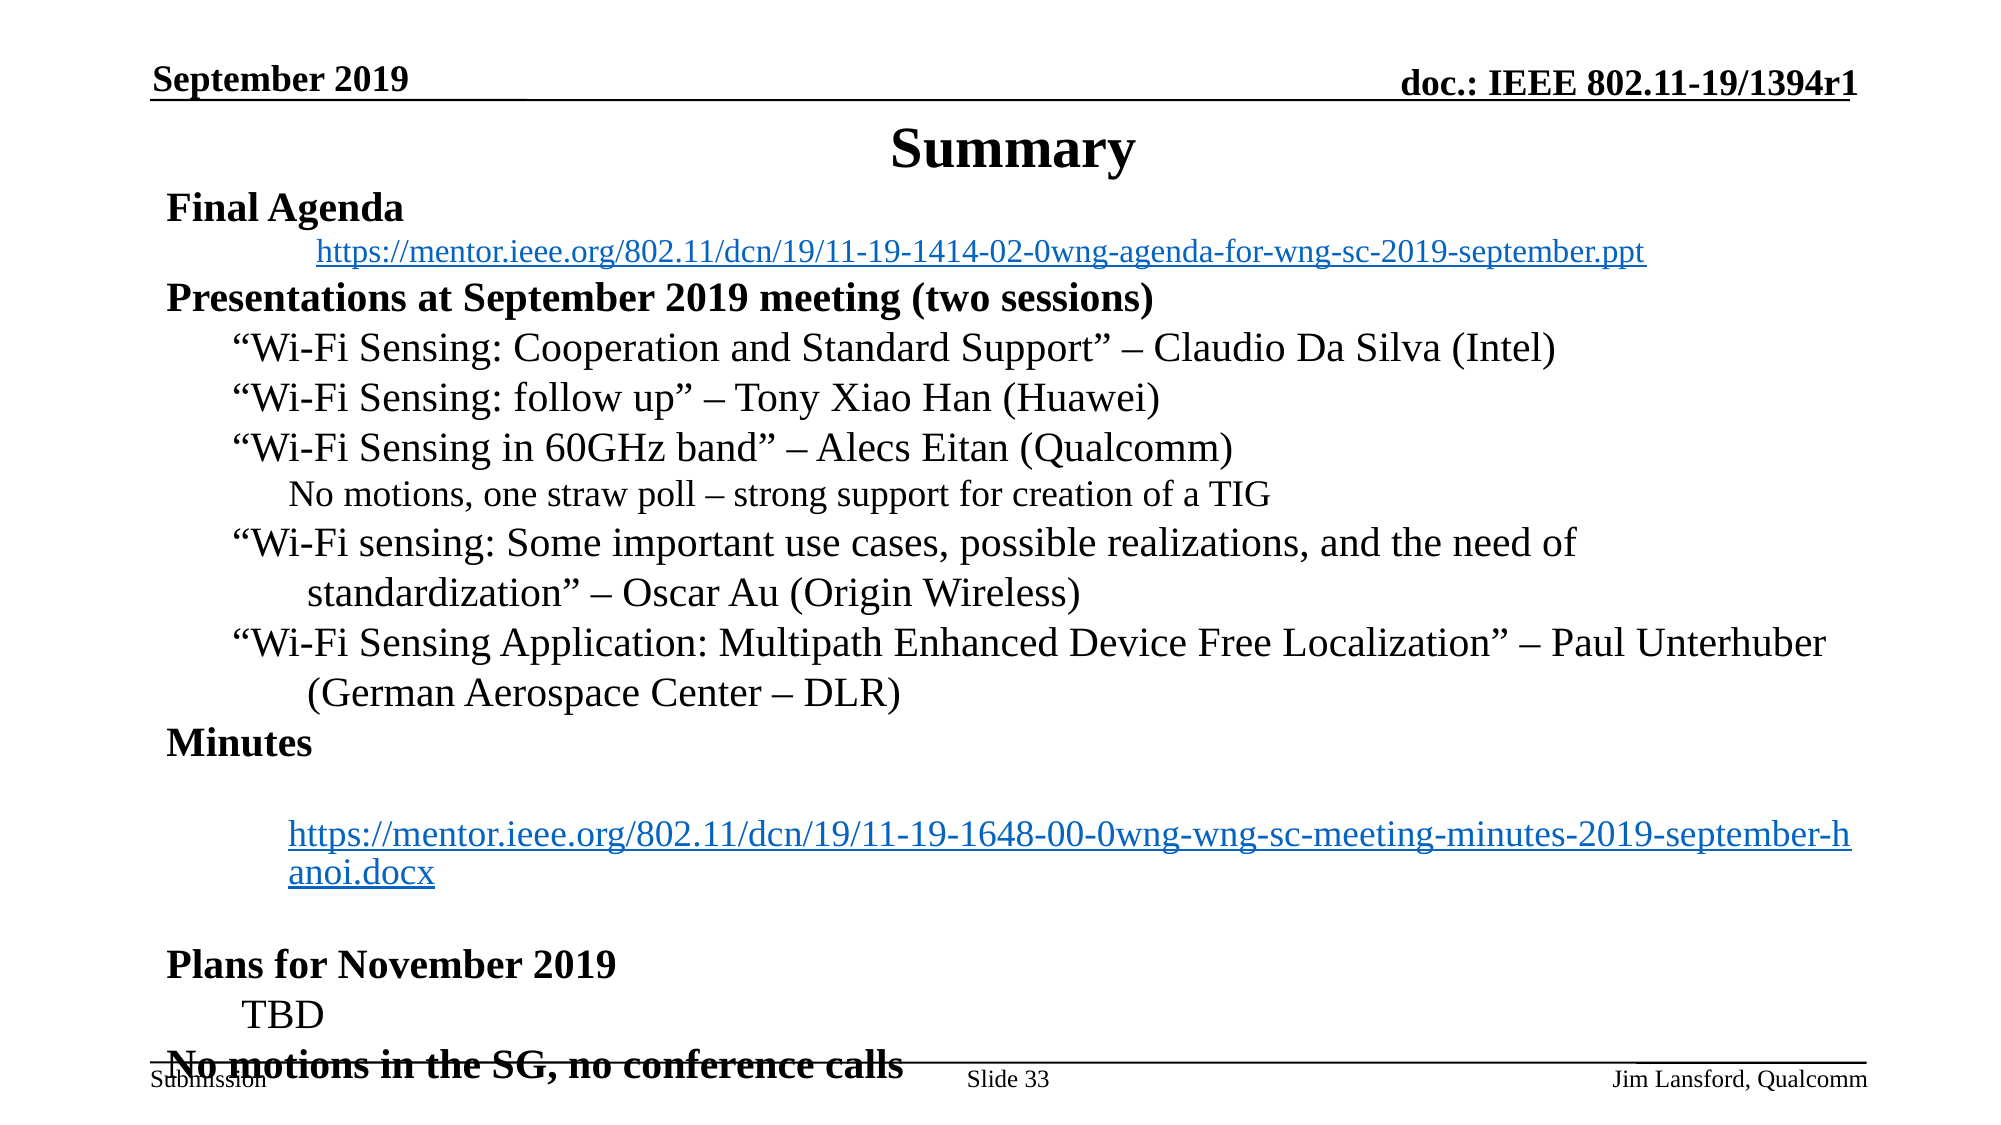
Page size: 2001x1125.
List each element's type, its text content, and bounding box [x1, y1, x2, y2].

slide_number Slide 33 [950, 1061, 1067, 1123]
footer Jim Lansford, Qualcomm [1171, 1061, 1869, 1093]
list Summary Final Agenda https://mentor.ieee.org/802.11/dcn/19/11-19-1414-02-0wng-agenda-for-wng-sc-2019-september.ppt Presentations at September 2019 meeting (two sessions) “Wi-Fi Sensing: Cooperation and Standard Support” – Claudio Da Silva (Intel) “Wi-Fi Sensing: follow up” – Tony Xiao Han (Huawei) “Wi-Fi Sensing in 60GHz band” – Alecs Eitan (Qualcomm) No motions, one straw poll – strong support for creation of a TIG “Wi-Fi sensing: Some important use cases, possible realizations, and the need of standardization” – Oscar Au (Origin Wireless) “Wi-Fi Sensing Application: Multipath Enhanced Device Free Localization” – Paul Unterhuber (German Aerospace Center – DLR) Minutes https://mentor.ieee.org/802.11/dcn/19/11-19-1648-00-0wng-wng-sc-meeting-minutes-2019-september-hanoi.docx Plans for November 2019 TBD No motions in the SG, no conference calls [151, 101, 1877, 1024]
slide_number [152, 54, 563, 100]
